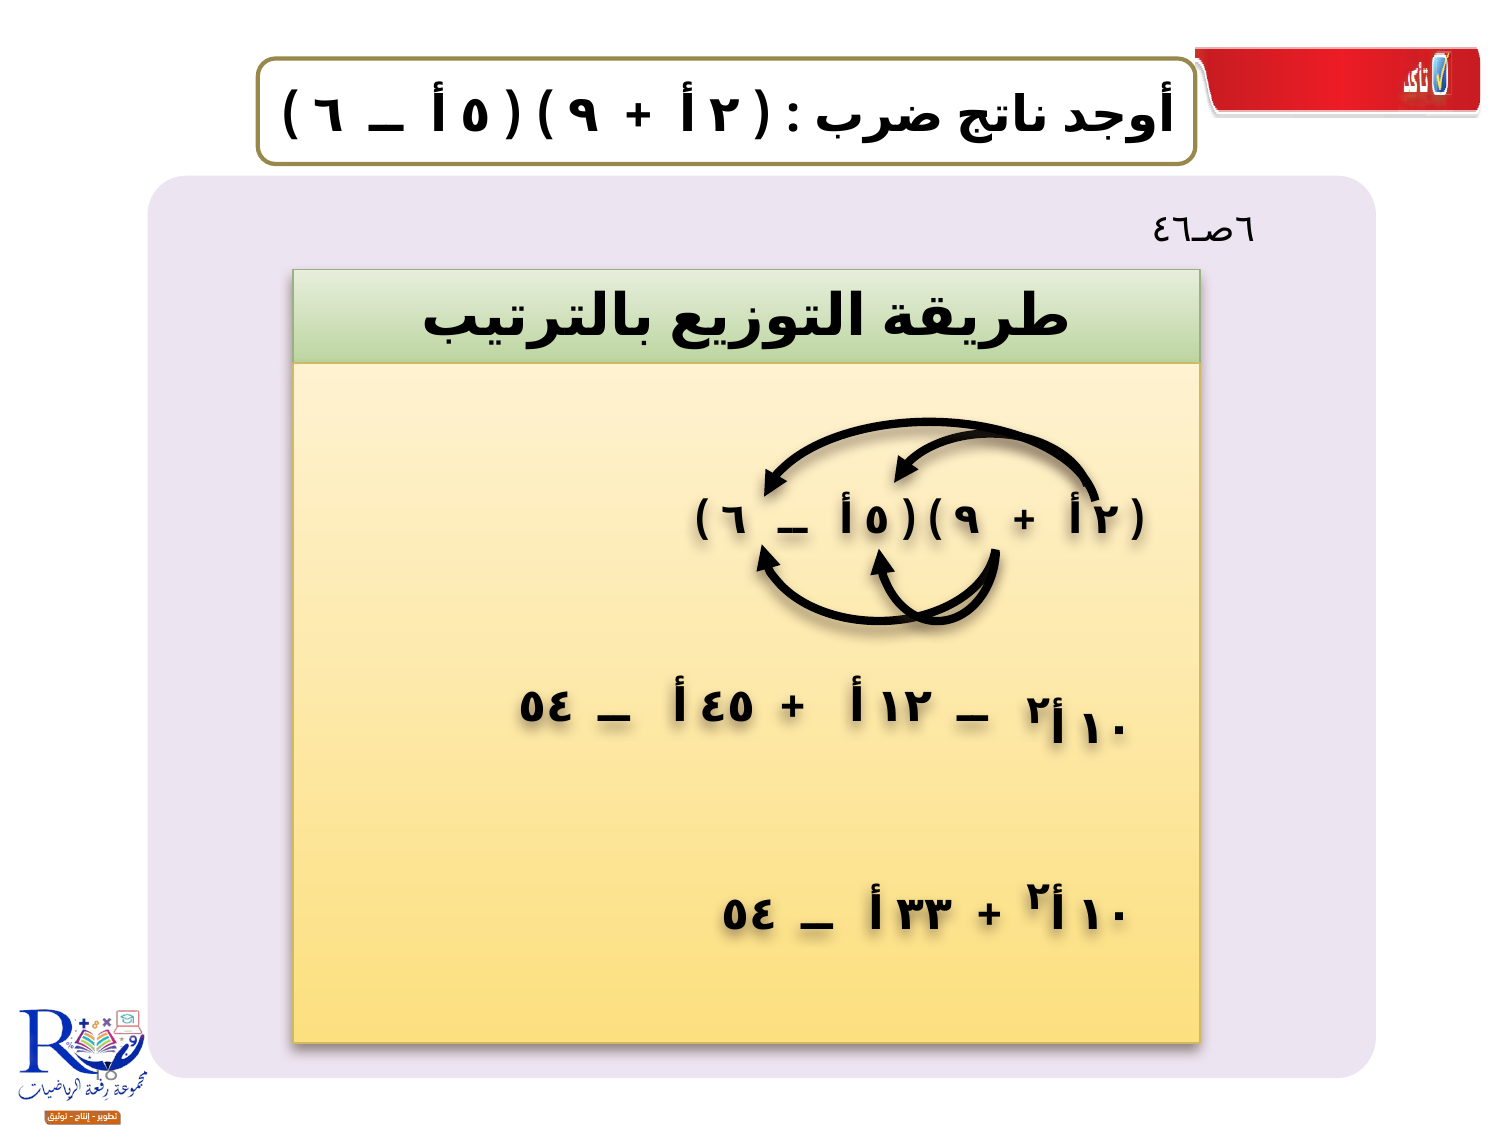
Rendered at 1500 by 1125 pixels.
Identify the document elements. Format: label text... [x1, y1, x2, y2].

text_box ١٠ أ٢ + ٣٣ أ ــ ٥٤ [538, 854, 1149, 951]
text_box أوجد ناتج ضرب : ( ٢ أ + ٩ ) ( ٥ أ ــ ٦ ) [255, 56, 1198, 167]
text_box [871, 547, 1000, 625]
picture [1195, 46, 1481, 118]
text_box [764, 418, 1099, 513]
text_box ــ ١٢ أ [822, 667, 1004, 738]
text_box ١٠ أ٢ [984, 669, 1149, 765]
text_box [292, 362, 1201, 1044]
text_box ٦صـ٤٦ [1096, 196, 1270, 256]
text_box ــ ٥٤ [445, 667, 645, 738]
text_box ( ٢ أ + ٩ ) ( ٥ أ ــ ٦ ) [585, 484, 1161, 550]
slide_number 252 [192, 1042, 425, 1103]
text_box [147, 175, 1376, 1079]
text_box + ٤٥ أ [645, 667, 821, 738]
picture [0, 958, 184, 1125]
text_box طريقة التوزيع بالترتيب [292, 269, 1201, 362]
text_box [756, 541, 947, 625]
